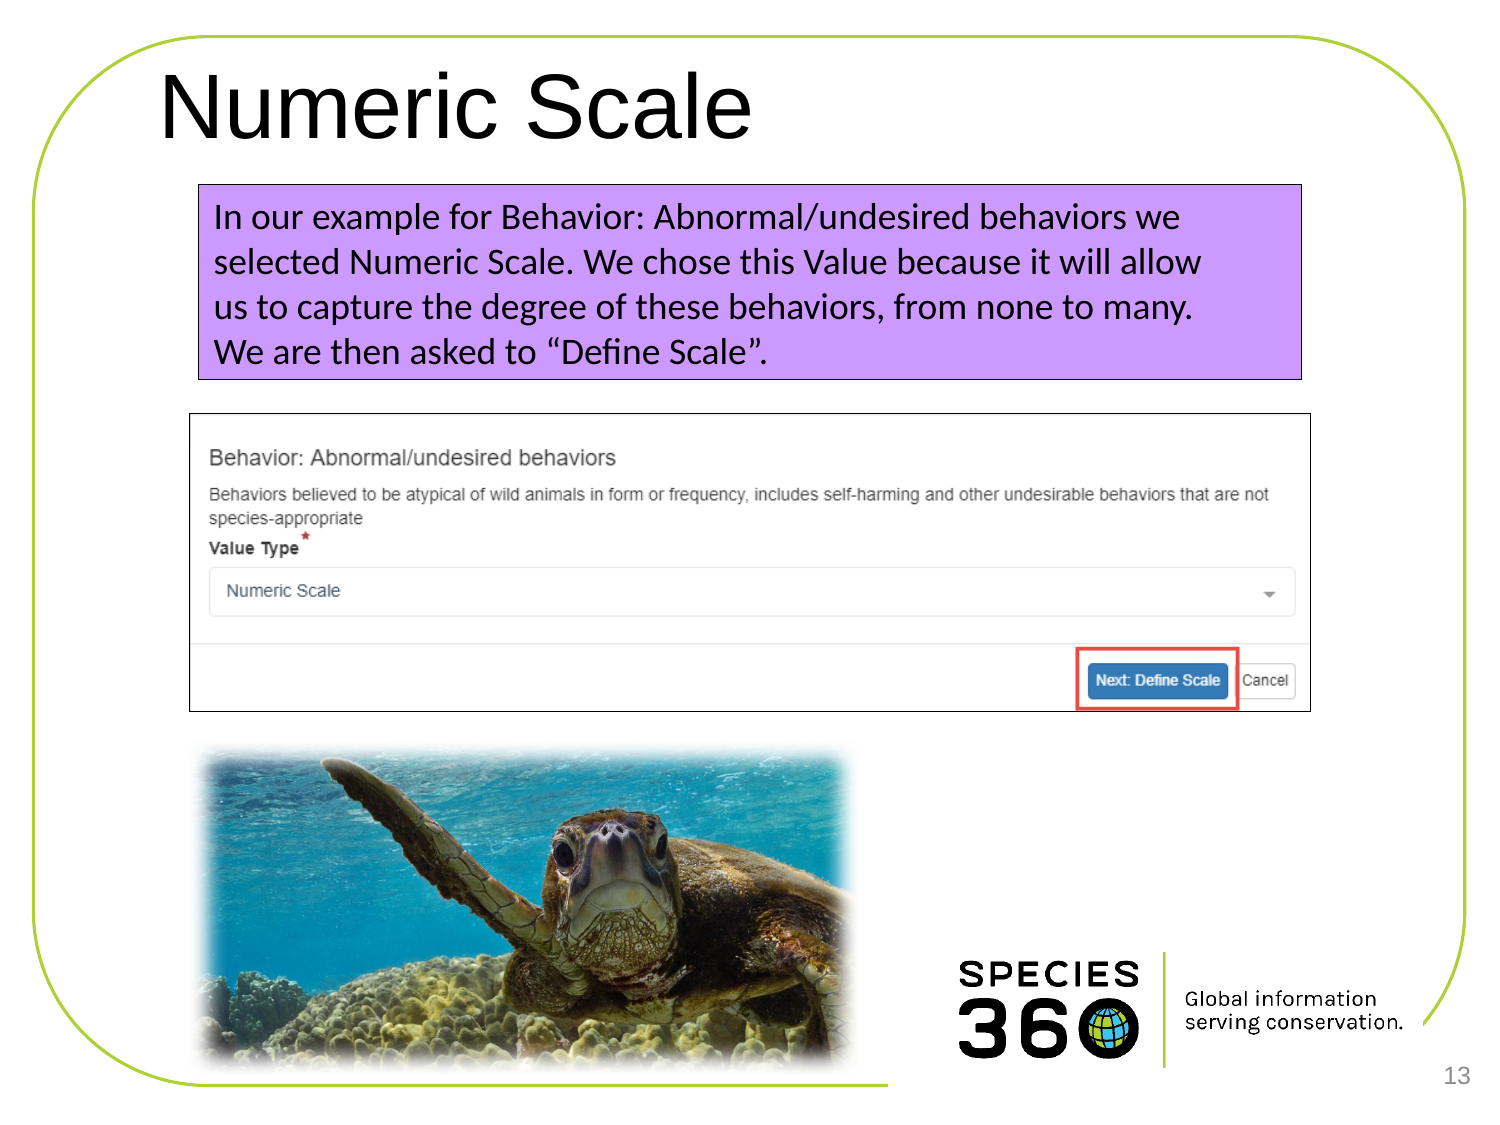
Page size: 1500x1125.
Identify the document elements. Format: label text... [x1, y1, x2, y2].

picture [189, 739, 860, 1075]
slide_number 13 [1148, 1044, 1487, 1105]
title Numeric Scale [143, 0, 1437, 218]
picture [954, 944, 1407, 1075]
picture [189, 413, 1311, 712]
text_box In our example for Behavior: Abnormal/undesired behaviors we selected Numeric Scale. We chose this Value because it will allow us to capture the degree of these behaviors, from none to many. We are then asked to “Define Scale”. [198, 184, 1302, 380]
